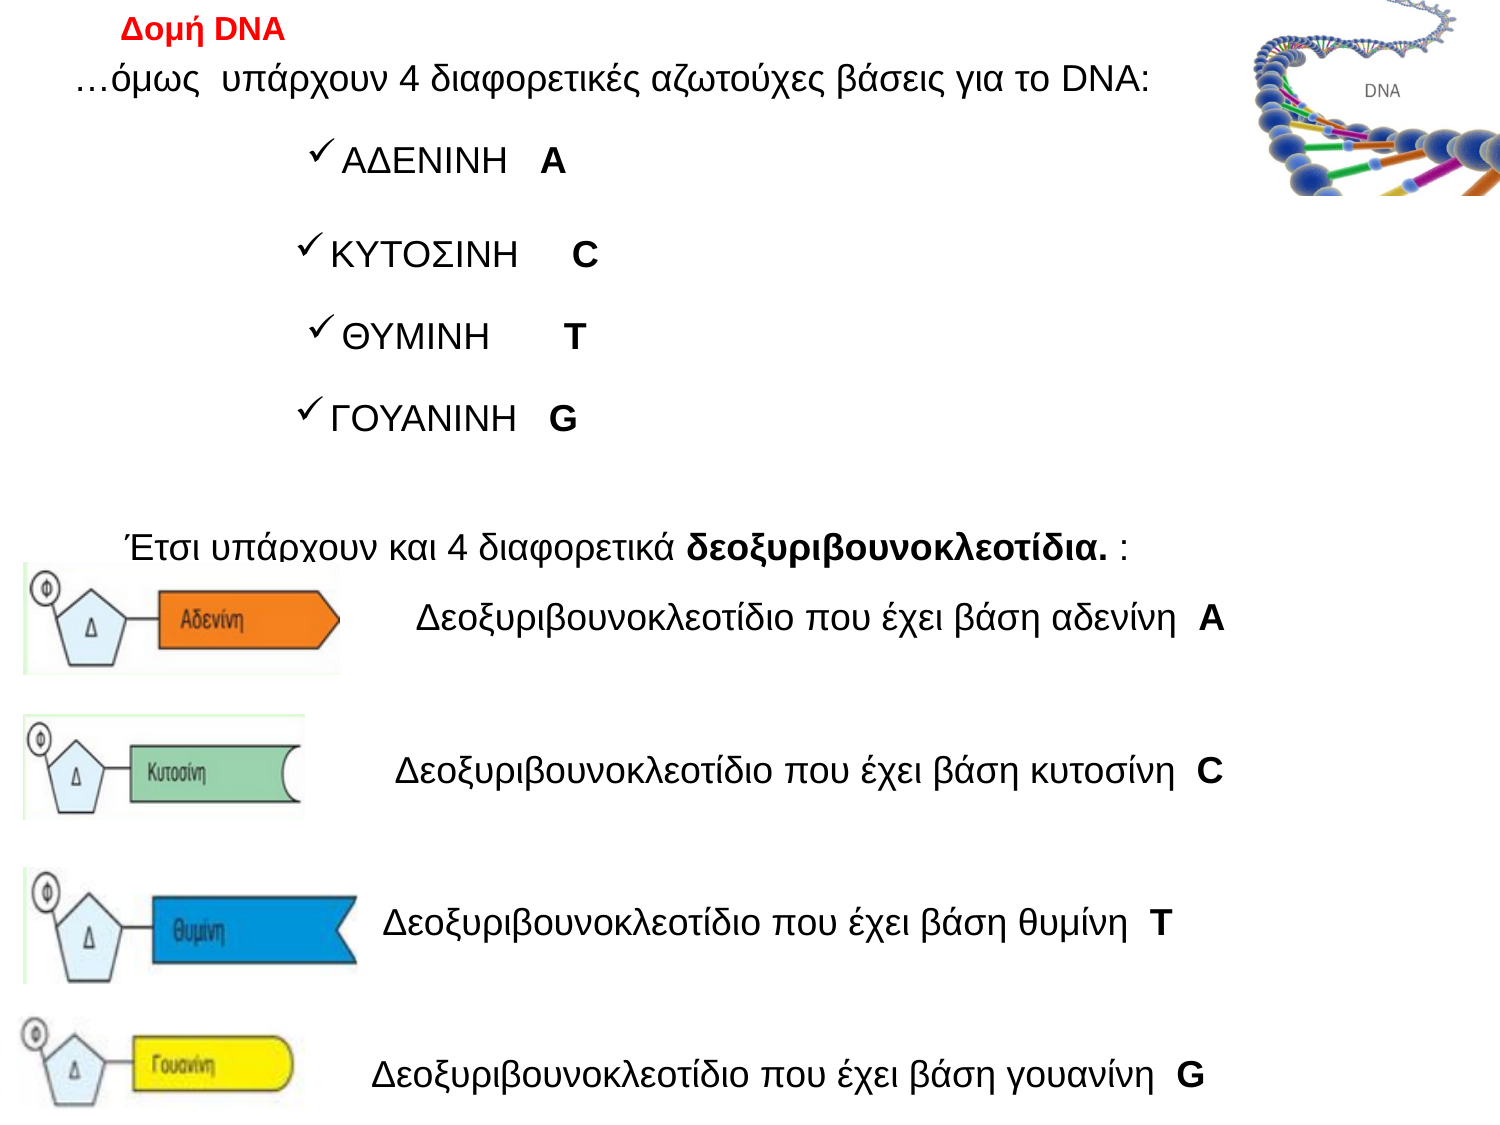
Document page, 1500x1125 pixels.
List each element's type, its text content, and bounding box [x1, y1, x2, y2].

text_box ΓΟΥΑΝΙΝΗ G [279, 386, 593, 447]
picture [23, 562, 341, 676]
text_box Έτσι υπάρχουν και 4 διαφορετικά δεοξυριβουνοκλεοτίδια. : [110, 515, 1145, 576]
text_box …όμως υπάρχουν 4 διαφορετικές αζωτούχες βάσεις για το DNA: [58, 46, 1172, 107]
text_box Δεοξυριβουνοκλεοτίδιo που έχει βάση αδενίνη A [400, 585, 1241, 646]
text_box Δεοξυριβουνοκλεοτίδιo που έχει βάση γουανίνη G [356, 1042, 1252, 1125]
text_box ΚΥΤΟΣΙΝΗ C [279, 222, 614, 283]
picture [1238, 0, 1500, 196]
text_box ΘΥΜΙΝΗ T [291, 304, 602, 365]
picture [23, 714, 305, 820]
picture [0, 1001, 305, 1125]
text_box Δεοξυριβουνοκλεοτίδιo που έχει βάση κυτοσίνη C [379, 738, 1239, 798]
text_box ΑΔΕΝΙΝΗ Α [291, 128, 582, 189]
text_box Δεοξυριβουνοκλεοτίδιo που έχει βάση θυμίνη T [367, 890, 1188, 951]
text_box Δομή DNA [105, 0, 856, 46]
picture [23, 866, 358, 984]
